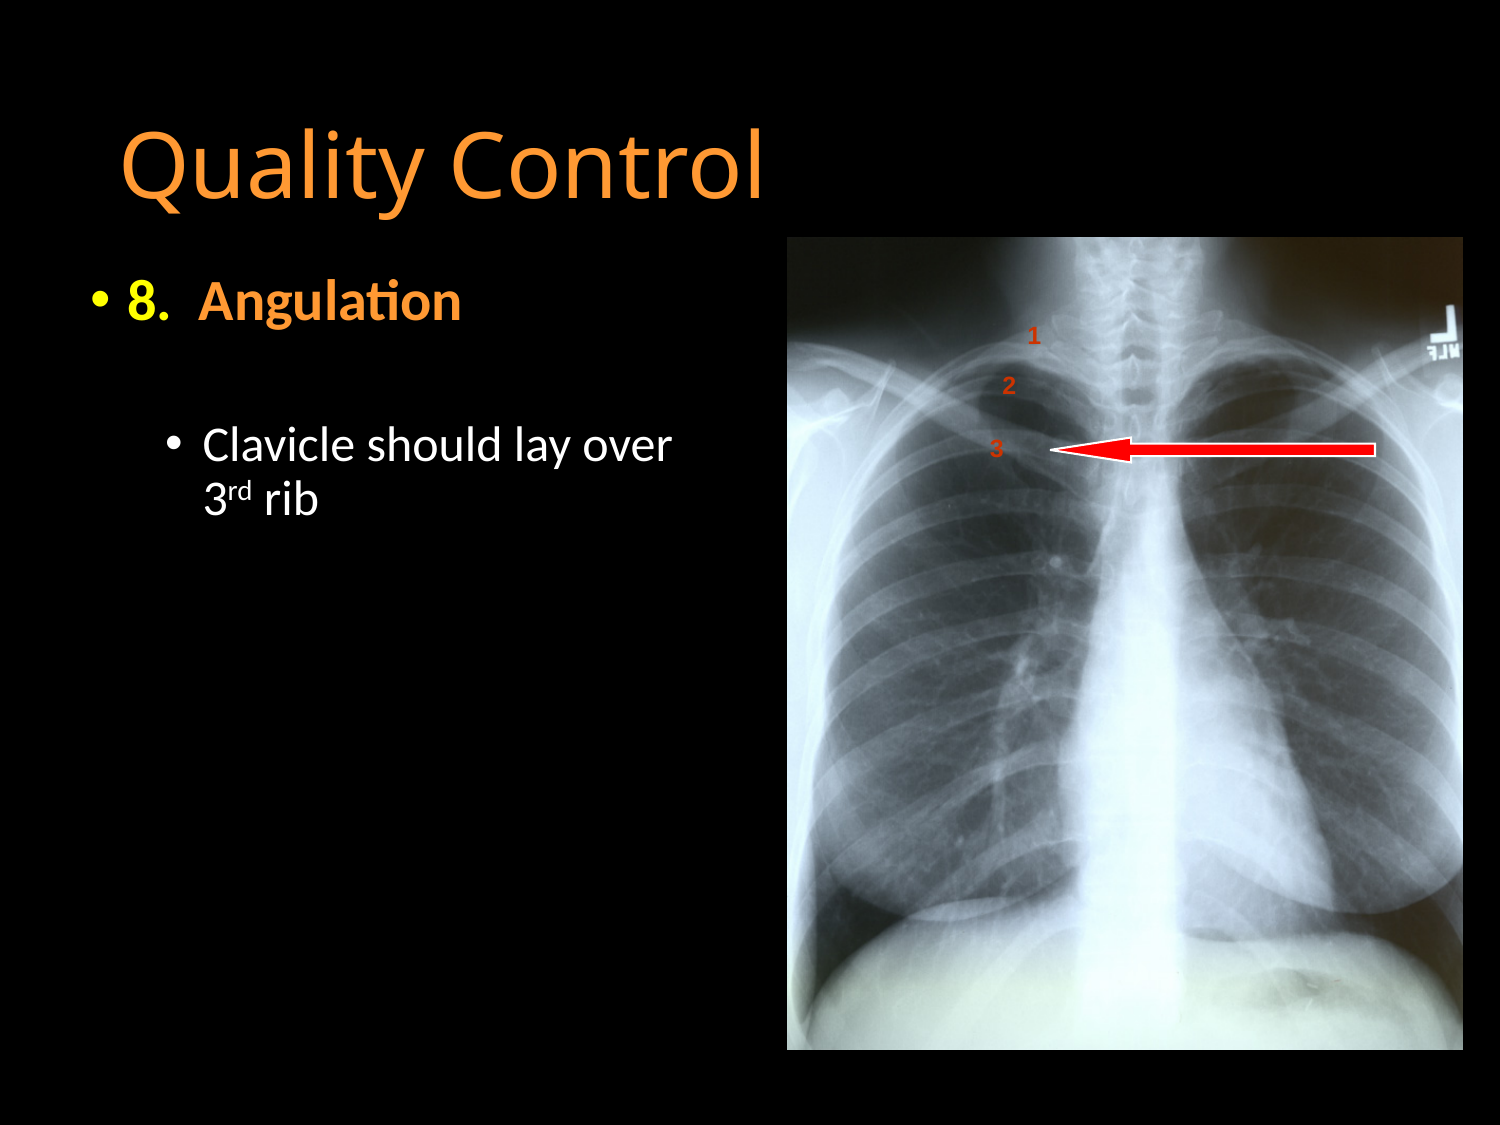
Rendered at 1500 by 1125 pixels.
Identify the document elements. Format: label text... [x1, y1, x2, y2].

title Quality Control [103, 59, 1397, 278]
list 8. Angulation Clavicle should lay over 3rd rib [75, 262, 725, 1038]
picture [787, 237, 1463, 1050]
